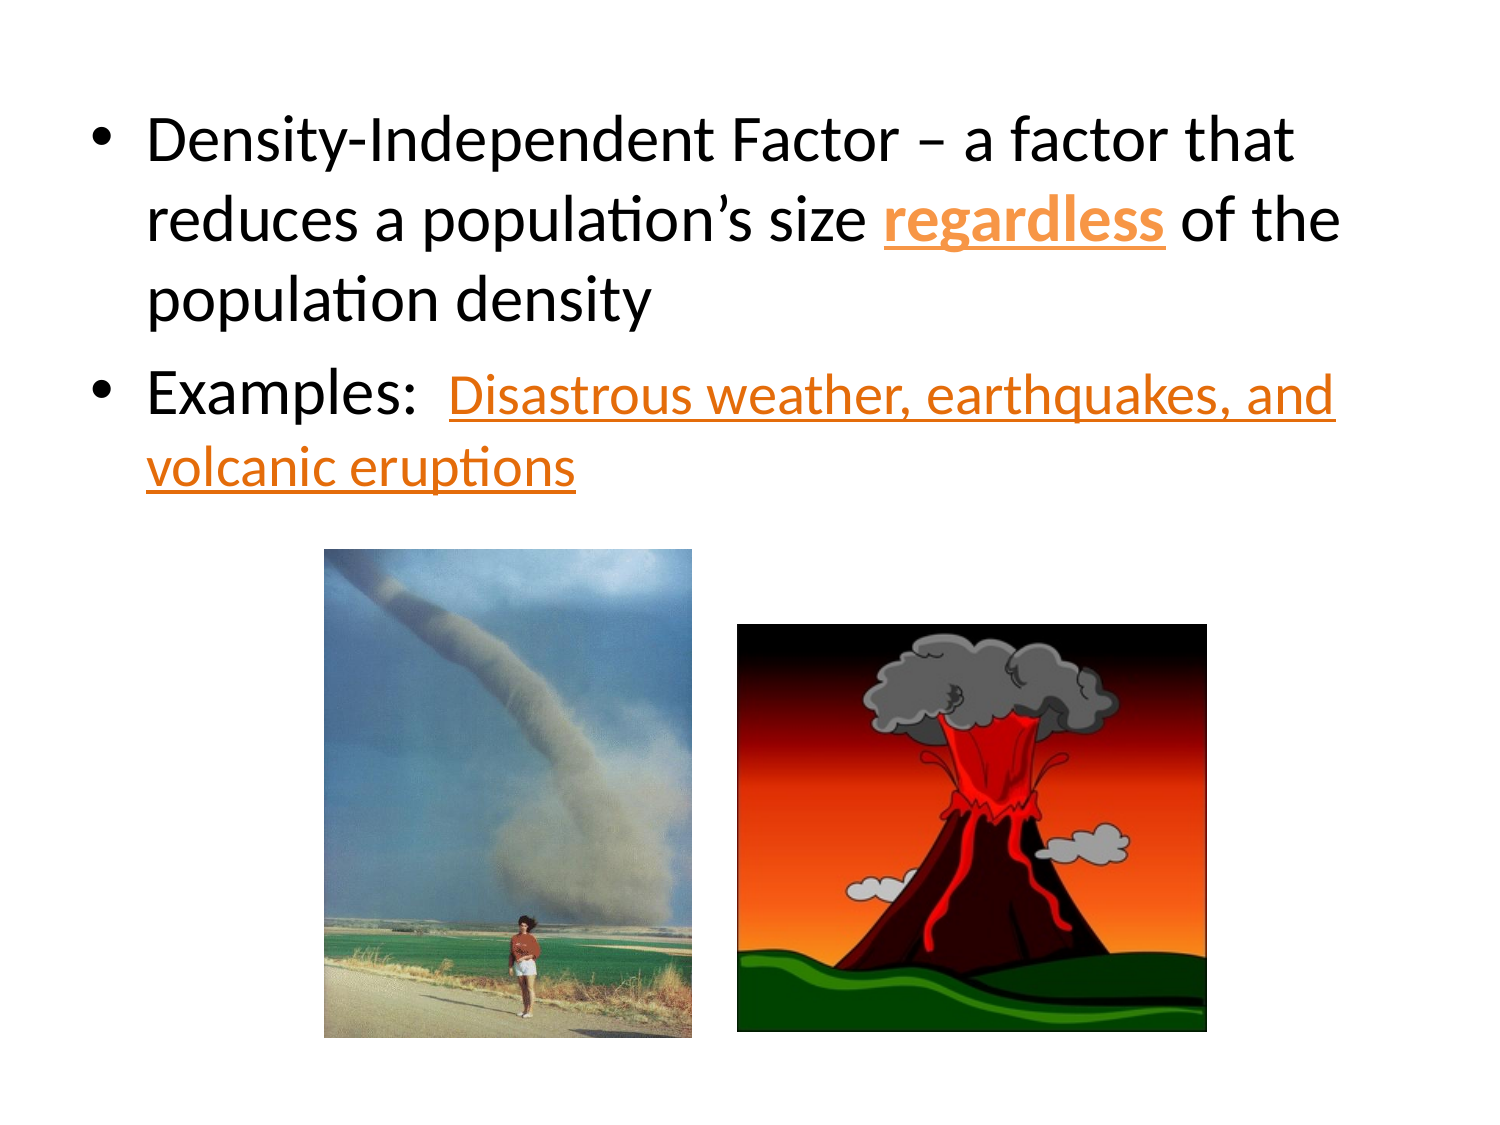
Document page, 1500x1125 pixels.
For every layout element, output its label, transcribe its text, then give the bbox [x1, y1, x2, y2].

list Density-Independent Factor – a factor that reduces a population’s size regardless of the population density Examples: Disastrous weather, earthquakes, and volcanic eruptions [75, 87, 1425, 1005]
picture [737, 624, 1207, 1032]
picture [324, 549, 692, 1038]
